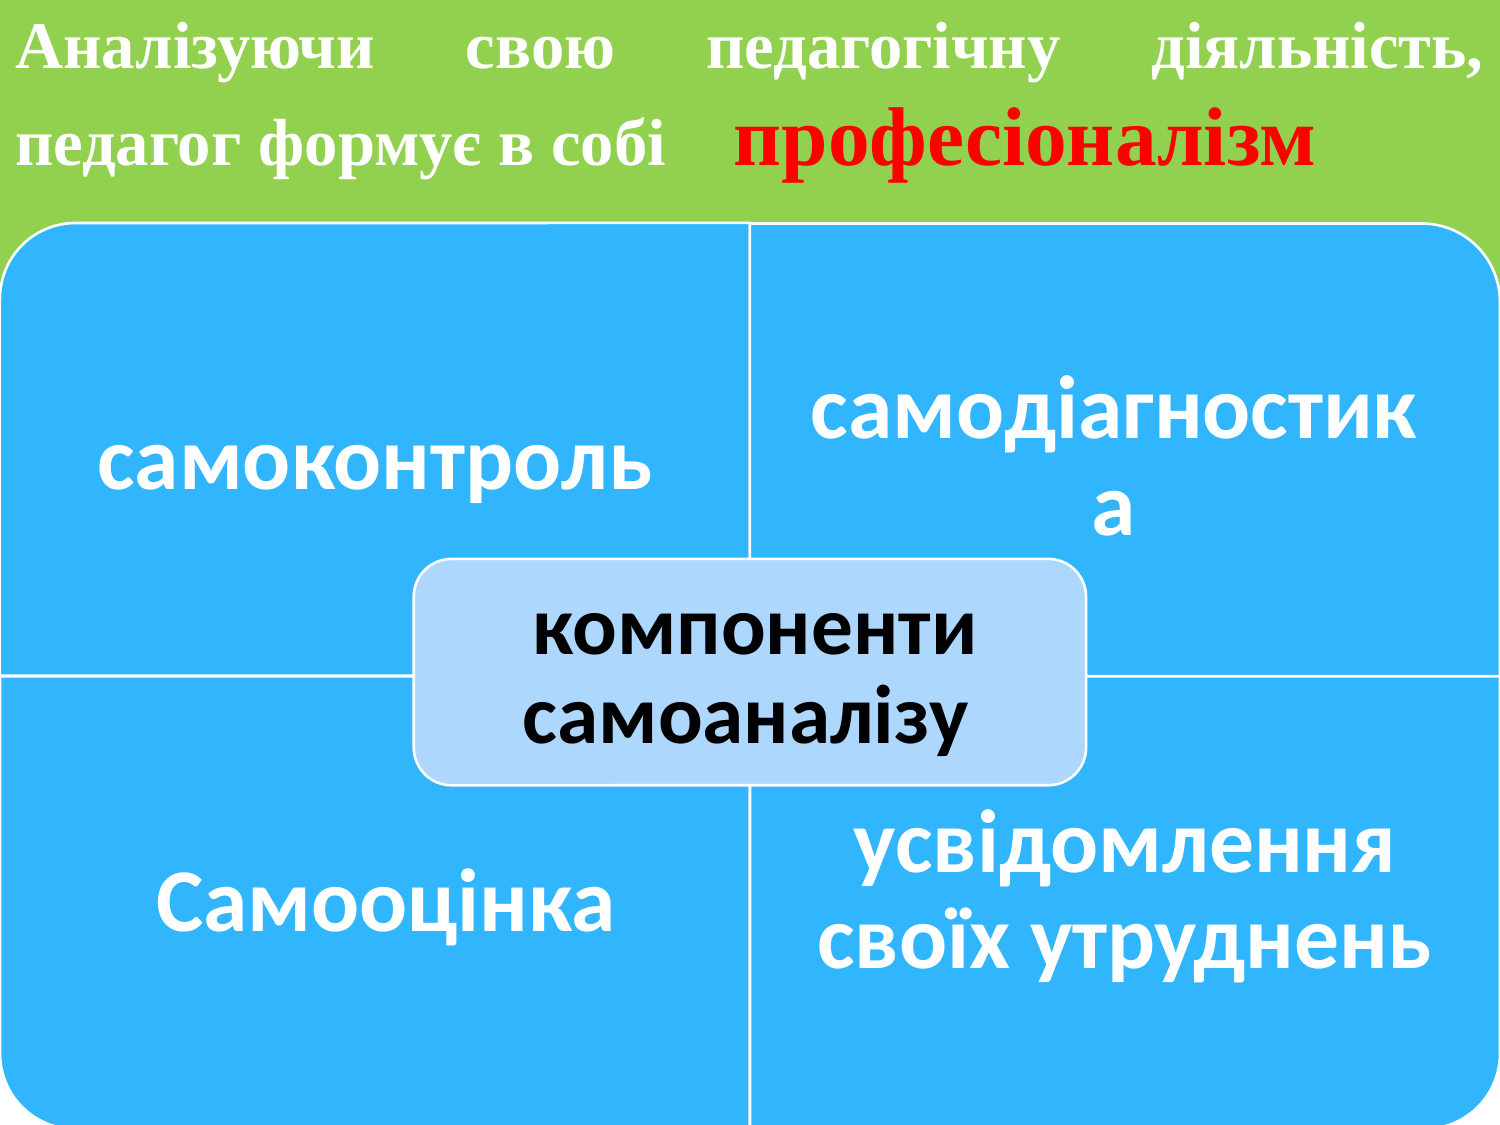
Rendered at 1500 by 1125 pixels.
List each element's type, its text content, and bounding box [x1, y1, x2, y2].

text_box Аналізуючи свою педагогічну діяльність, педагог формує в собі професіоналізм [0, 0, 1500, 219]
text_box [0, 219, 1500, 1125]
